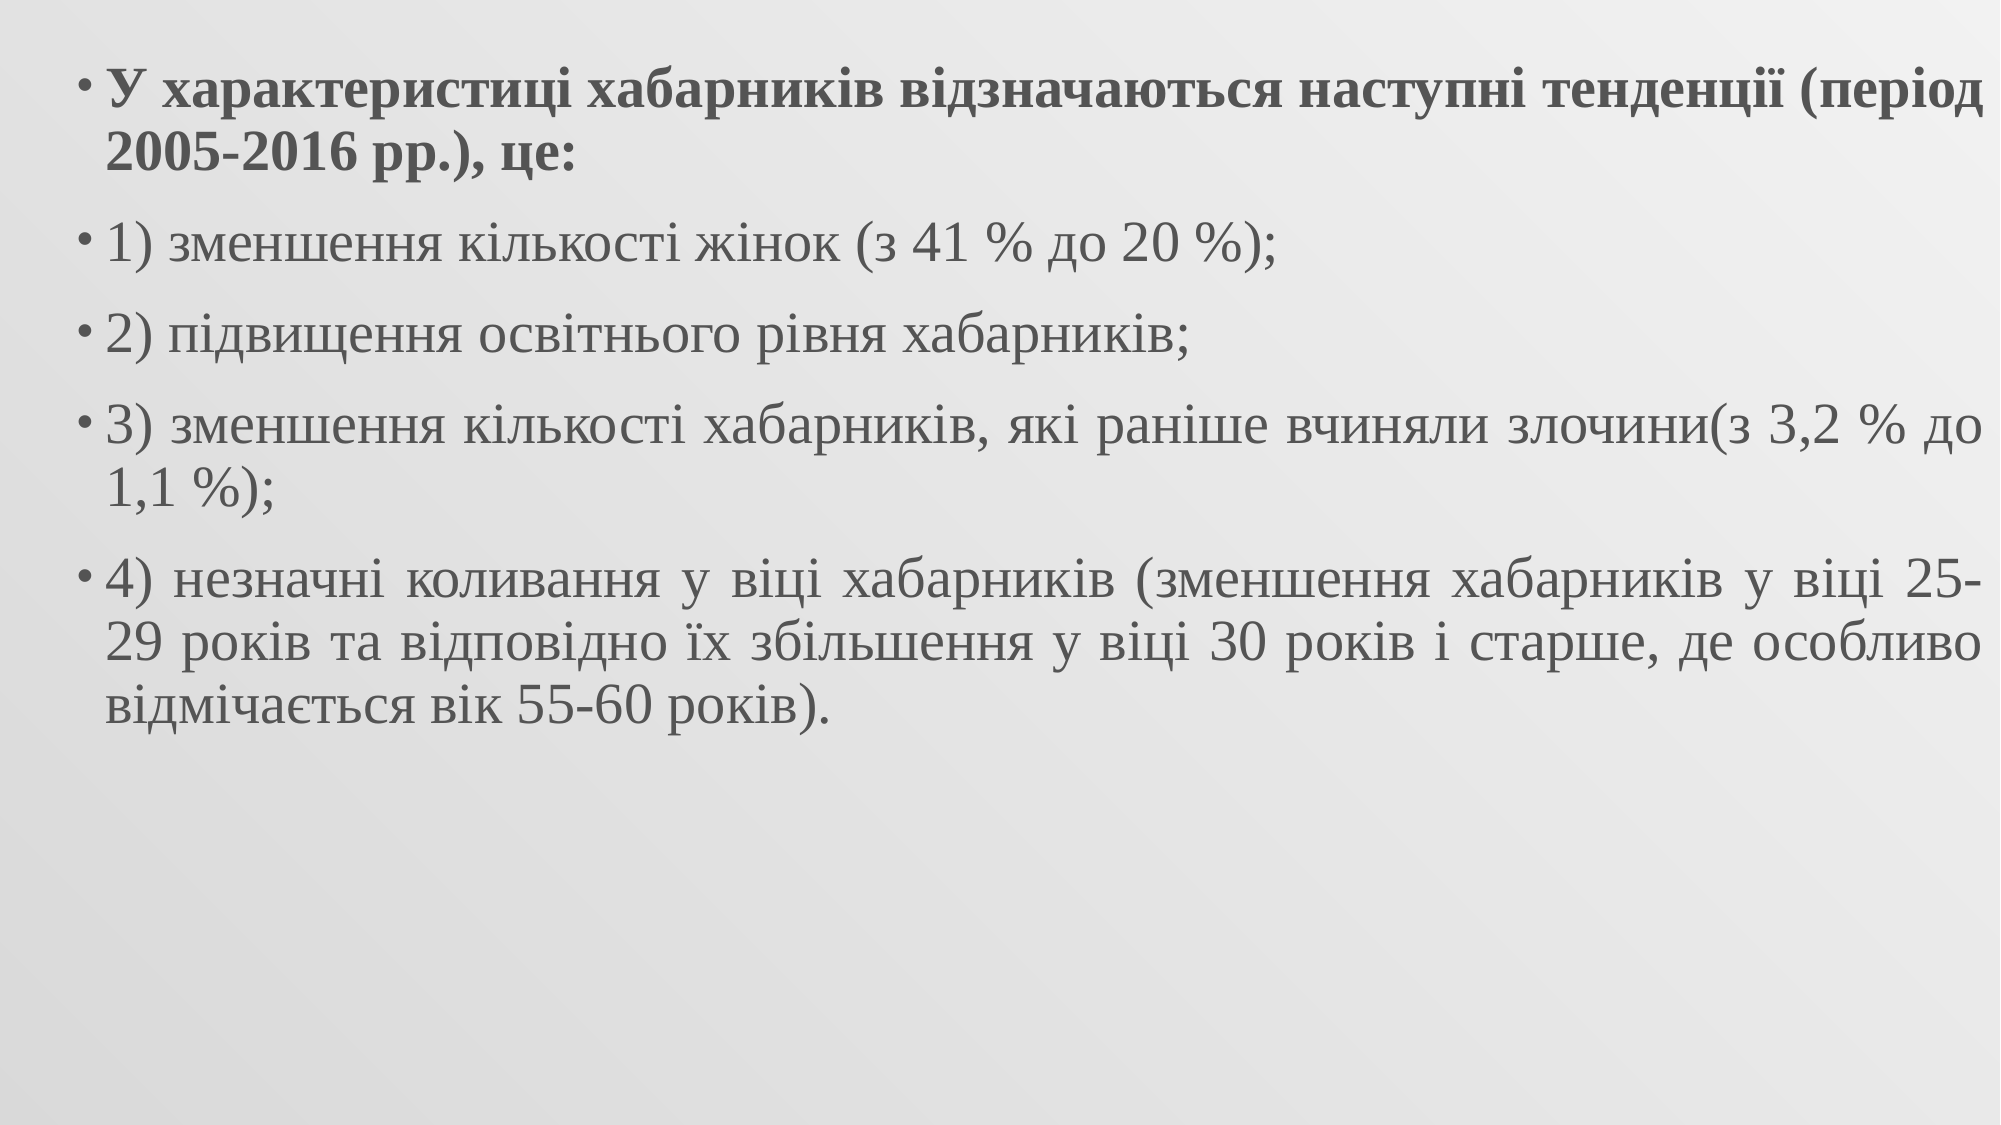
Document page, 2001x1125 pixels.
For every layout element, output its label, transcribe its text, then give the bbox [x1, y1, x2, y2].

list У характеристиці хабарників відзначаються наступні тенденції (період 2005-2016 рр.), це: 1) зменшення кількості жінок (з 41 % до 20 %); 2) підвищення освітнього рівня хабарників; 3) зменшення кількості хабарників, які раніше вчиняли злочини(з 3,2 % до 1,1 %); 4) незначні коливання у віці хабарників (зменшення хабарників у віці 25-29 років та відповідно їх збільшення у віці 30 років і старше, де особливо відмічається вік 55-60 років). [56, 49, 2000, 1013]
